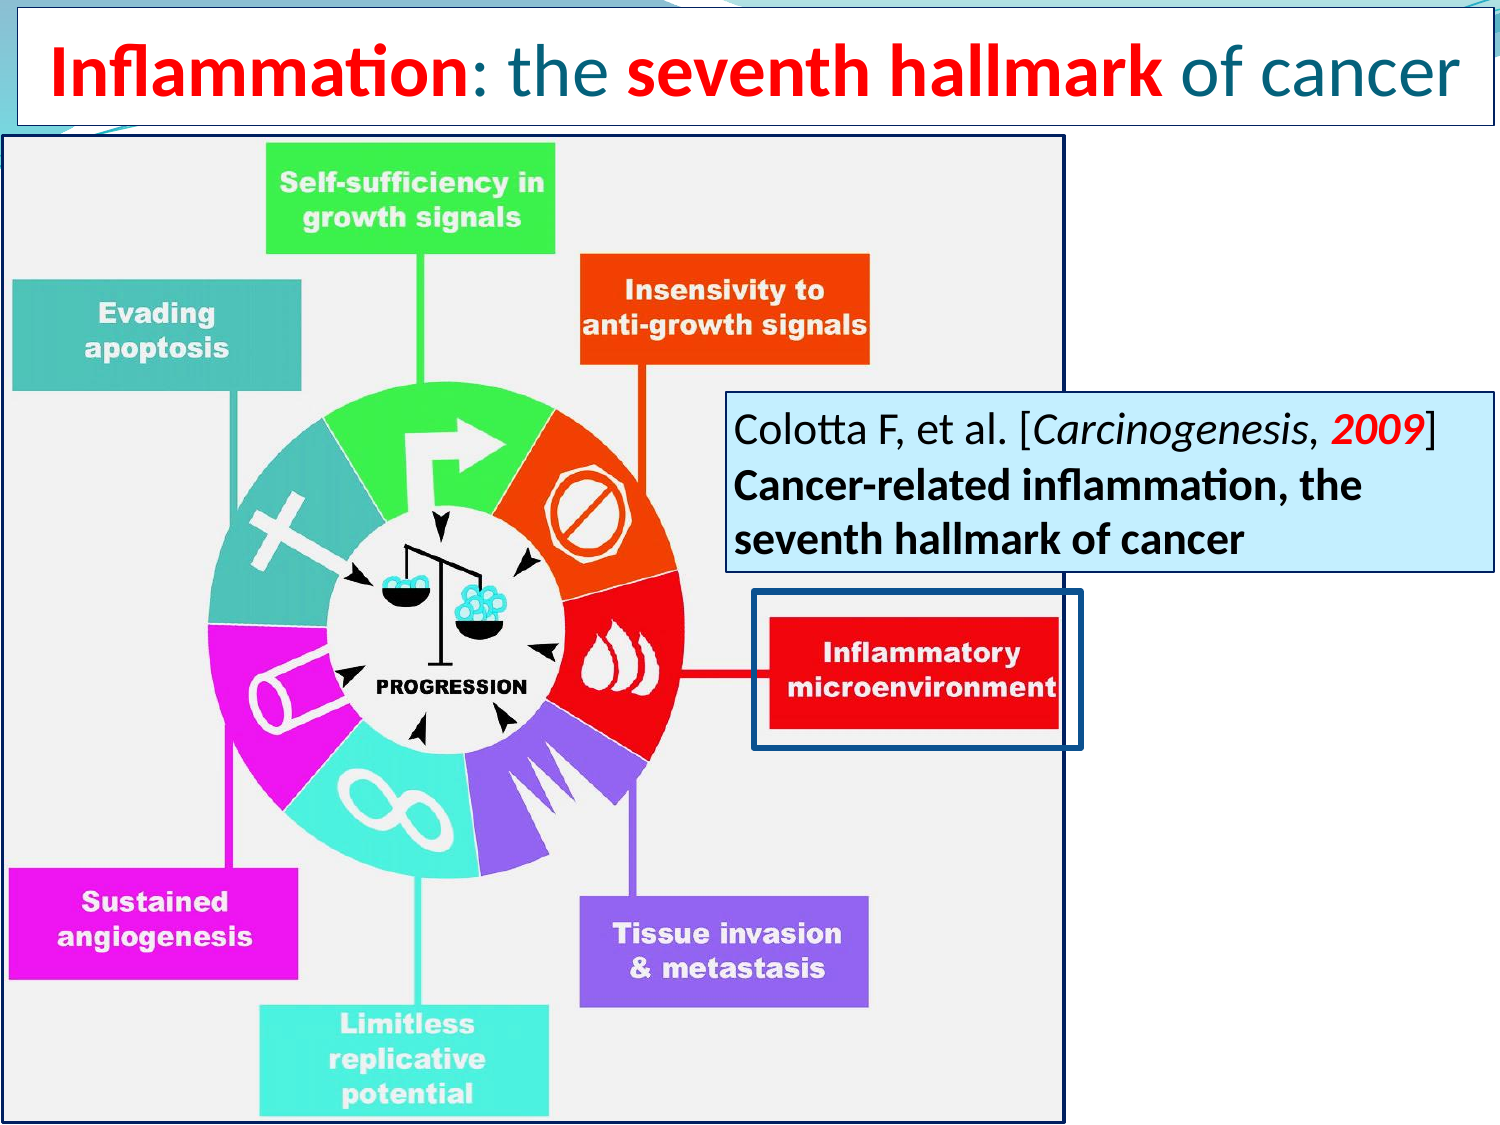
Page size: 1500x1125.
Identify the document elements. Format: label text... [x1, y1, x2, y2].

title Inflammation: the seventh hallmark of cancer [17, 6, 1495, 126]
text_box Colotta F, et al. [Carcinogenesis, 2009] Cancer-related inflammation, the seventh hallmark of cancer [1088, 391, 1495, 572]
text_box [3, 136, 1081, 1121]
